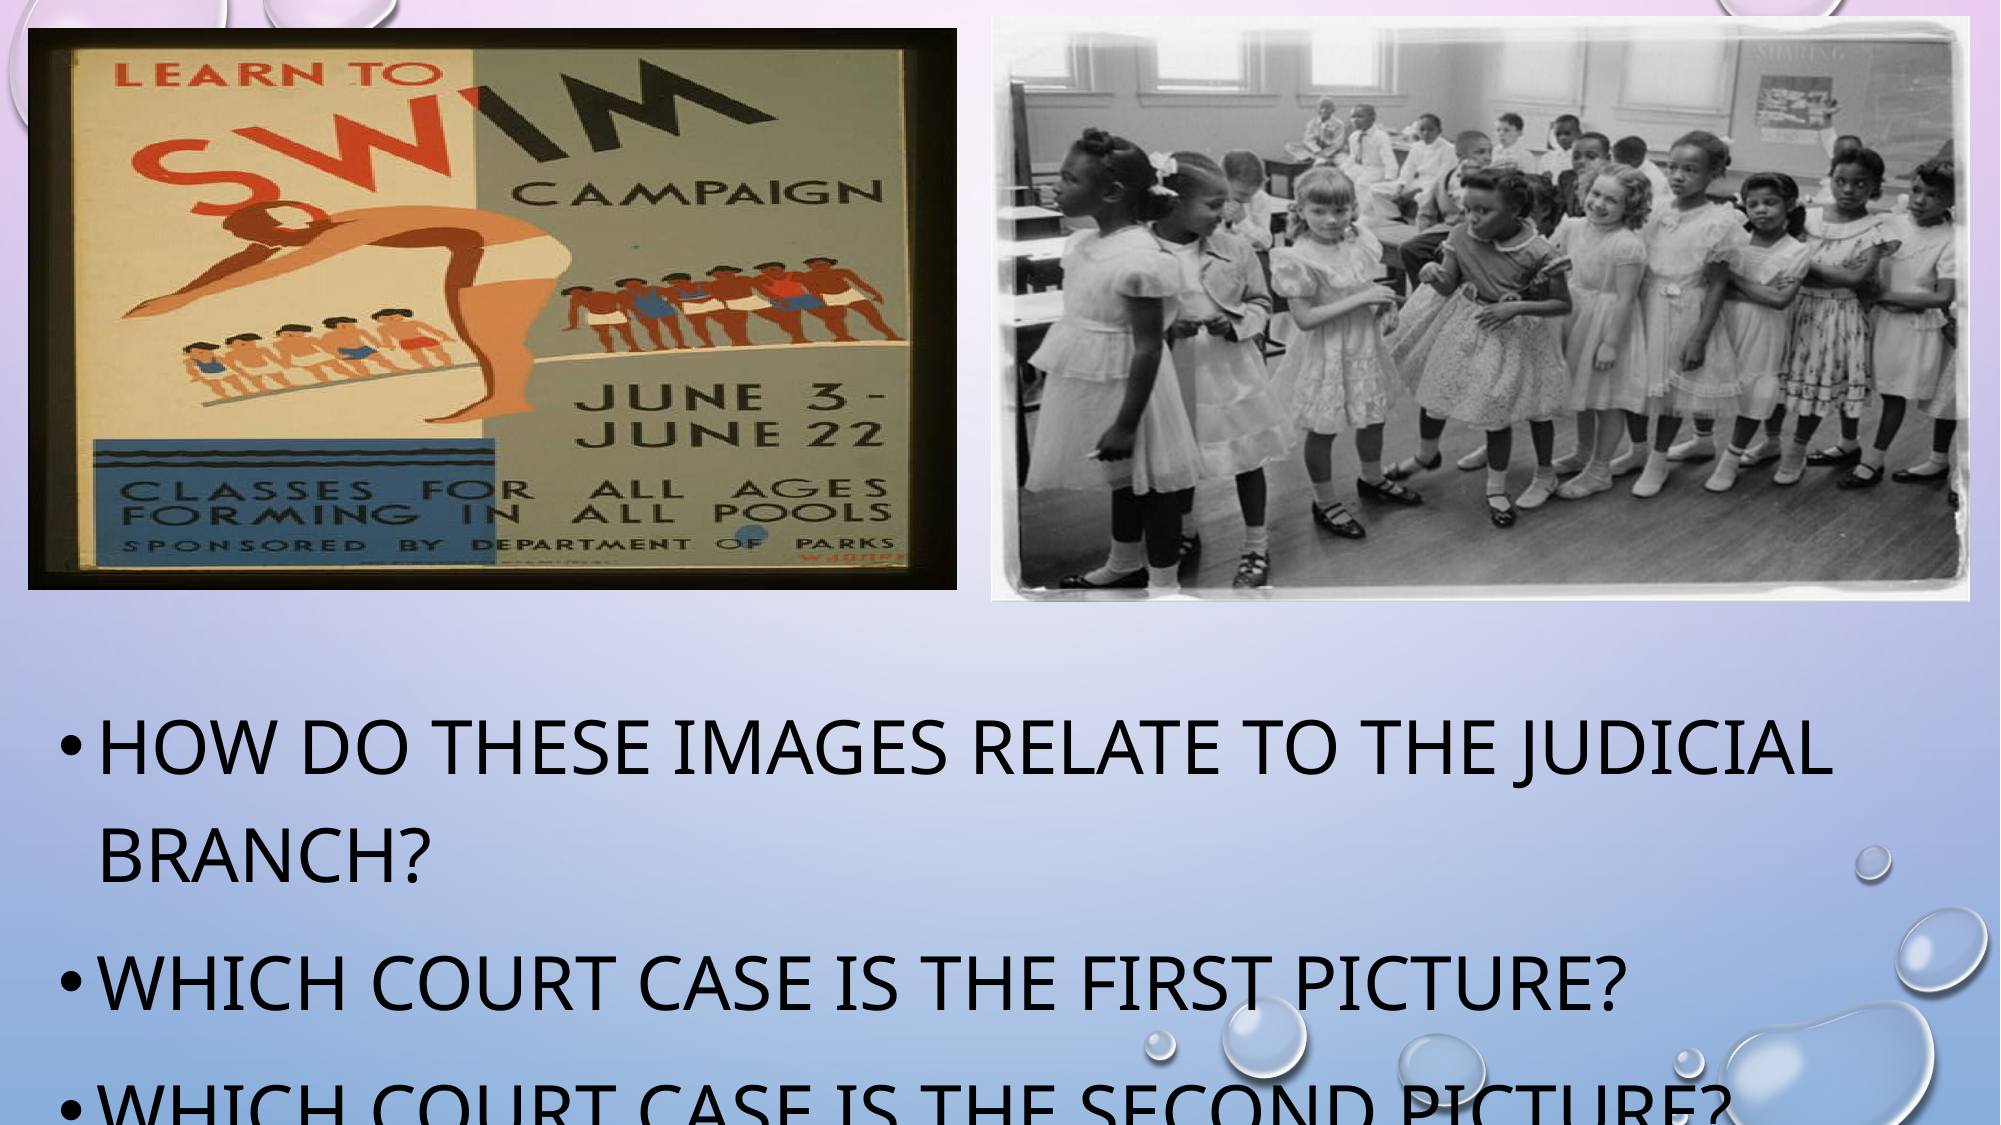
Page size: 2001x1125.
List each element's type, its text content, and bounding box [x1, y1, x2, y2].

picture [0, 0, 2000, 1125]
list How do these images relate to the judicial branch? Which court case is the first picture? which court case is the second picture? [43, 673, 1970, 1092]
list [28, 28, 957, 591]
